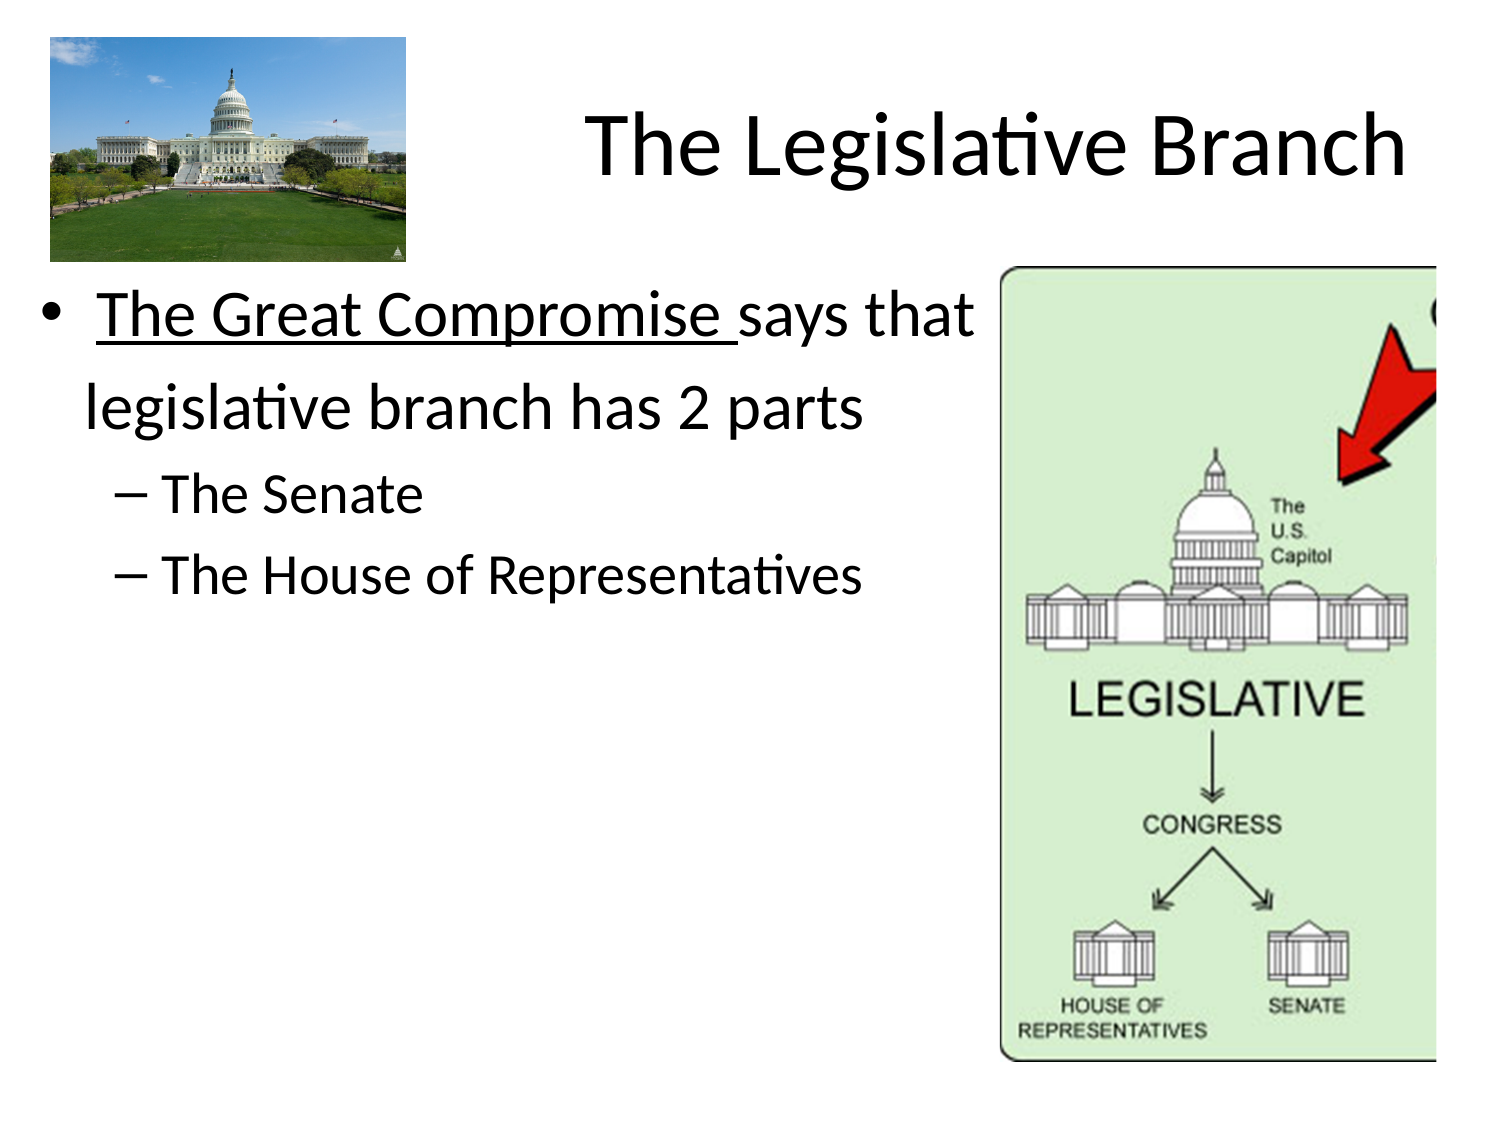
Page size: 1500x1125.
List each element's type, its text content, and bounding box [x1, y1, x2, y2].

picture [999, 265, 1437, 1062]
list The Great Compromise says that legislative branch has 2 parts The Senate The House of Representatives [24, 262, 1425, 1005]
title The Legislative Branch [410, 45, 1425, 233]
picture [49, 37, 406, 263]
